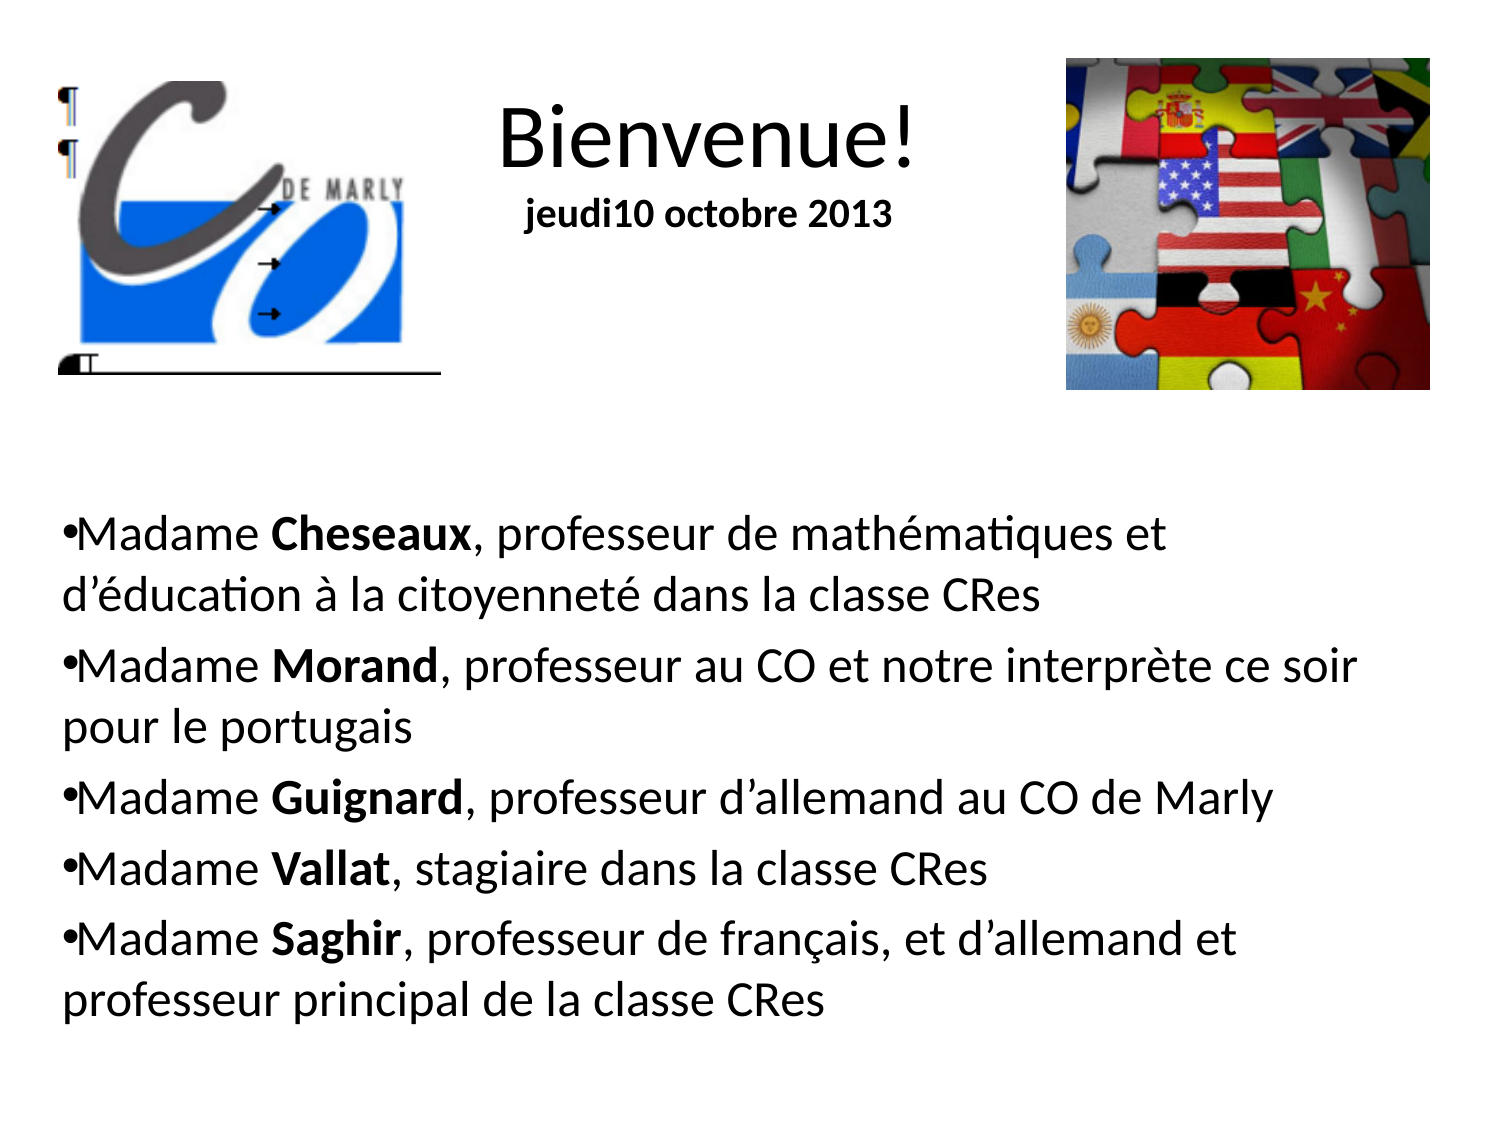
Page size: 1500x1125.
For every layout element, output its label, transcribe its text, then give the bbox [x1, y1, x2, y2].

subtitle Madame Cheseaux, professeur de mathématiques et d’éducation à la citoyenneté dans la classe CRes Madame Morand, professeur au CO et notre interprète ce soir pour le portugais Madame Guignard, professeur d’allemand au CO de Marly Madame Vallat, stagiaire dans la classe CRes Madame Saghir, professeur de français, et d’allemand et professeur principal de la classe CRes [46, 421, 1430, 1043]
picture [1066, 58, 1430, 390]
picture [58, 81, 441, 376]
title Bienvenue! jeudi10 octobre 2013 [0, 35, 1418, 277]
